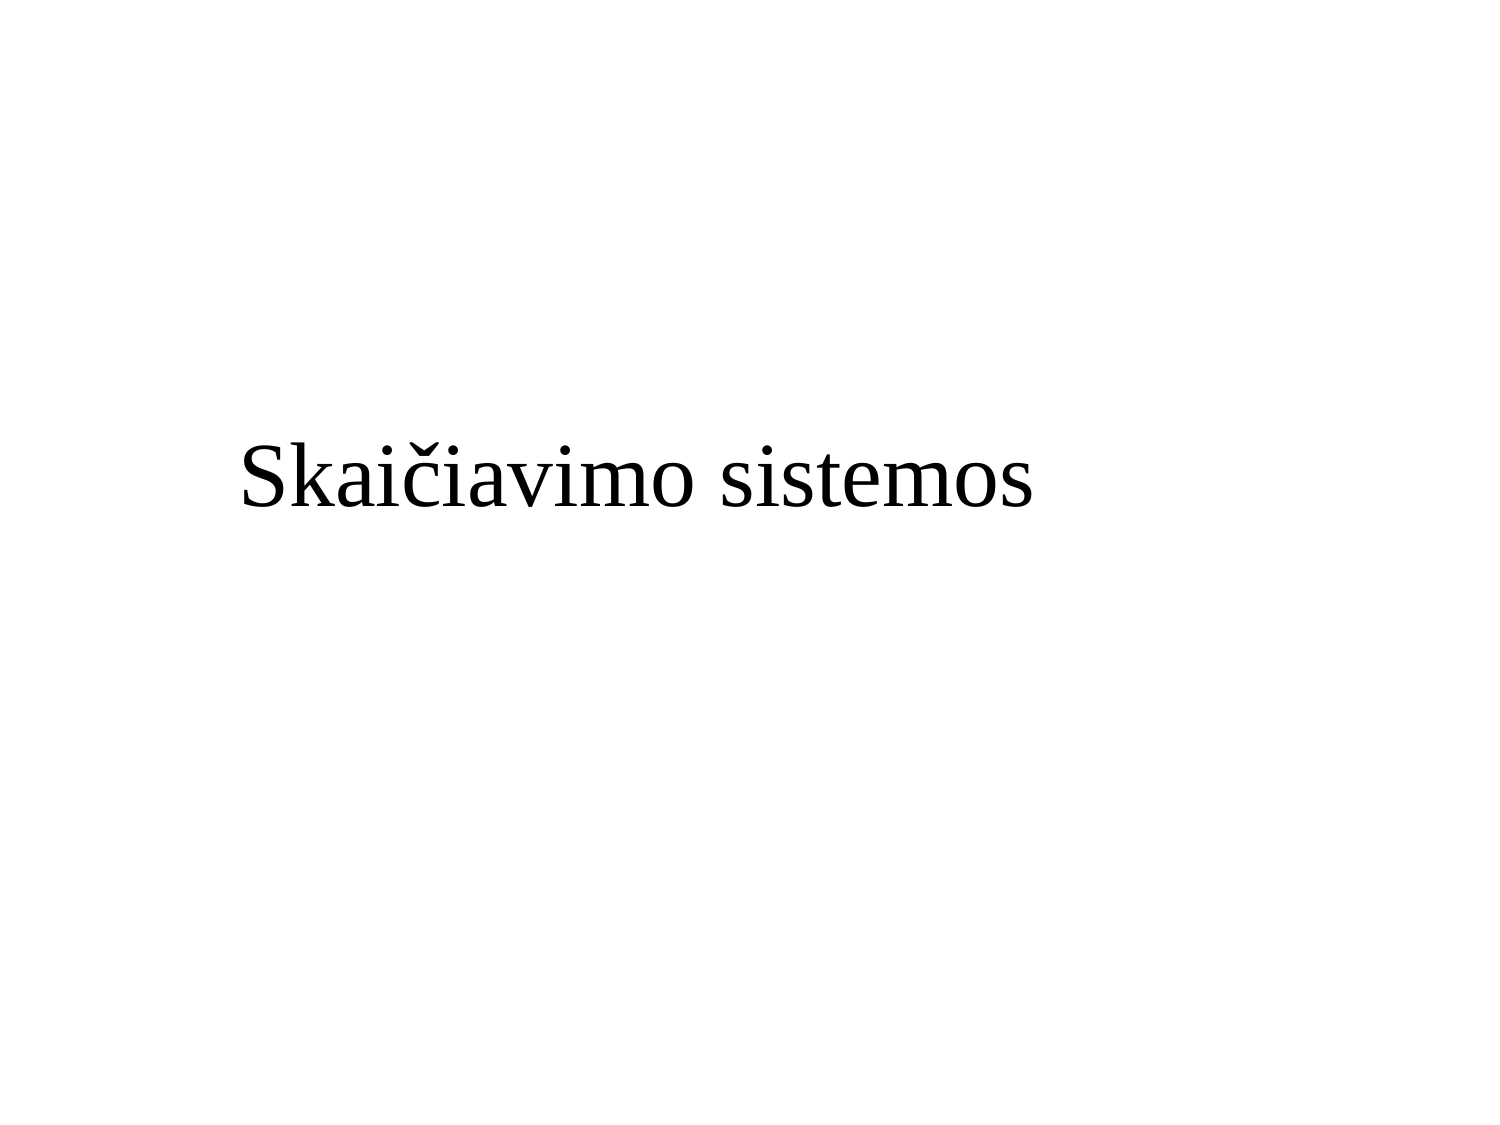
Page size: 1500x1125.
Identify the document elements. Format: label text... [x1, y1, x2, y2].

title Skaičiavimo sistemos [0, 349, 1275, 591]
